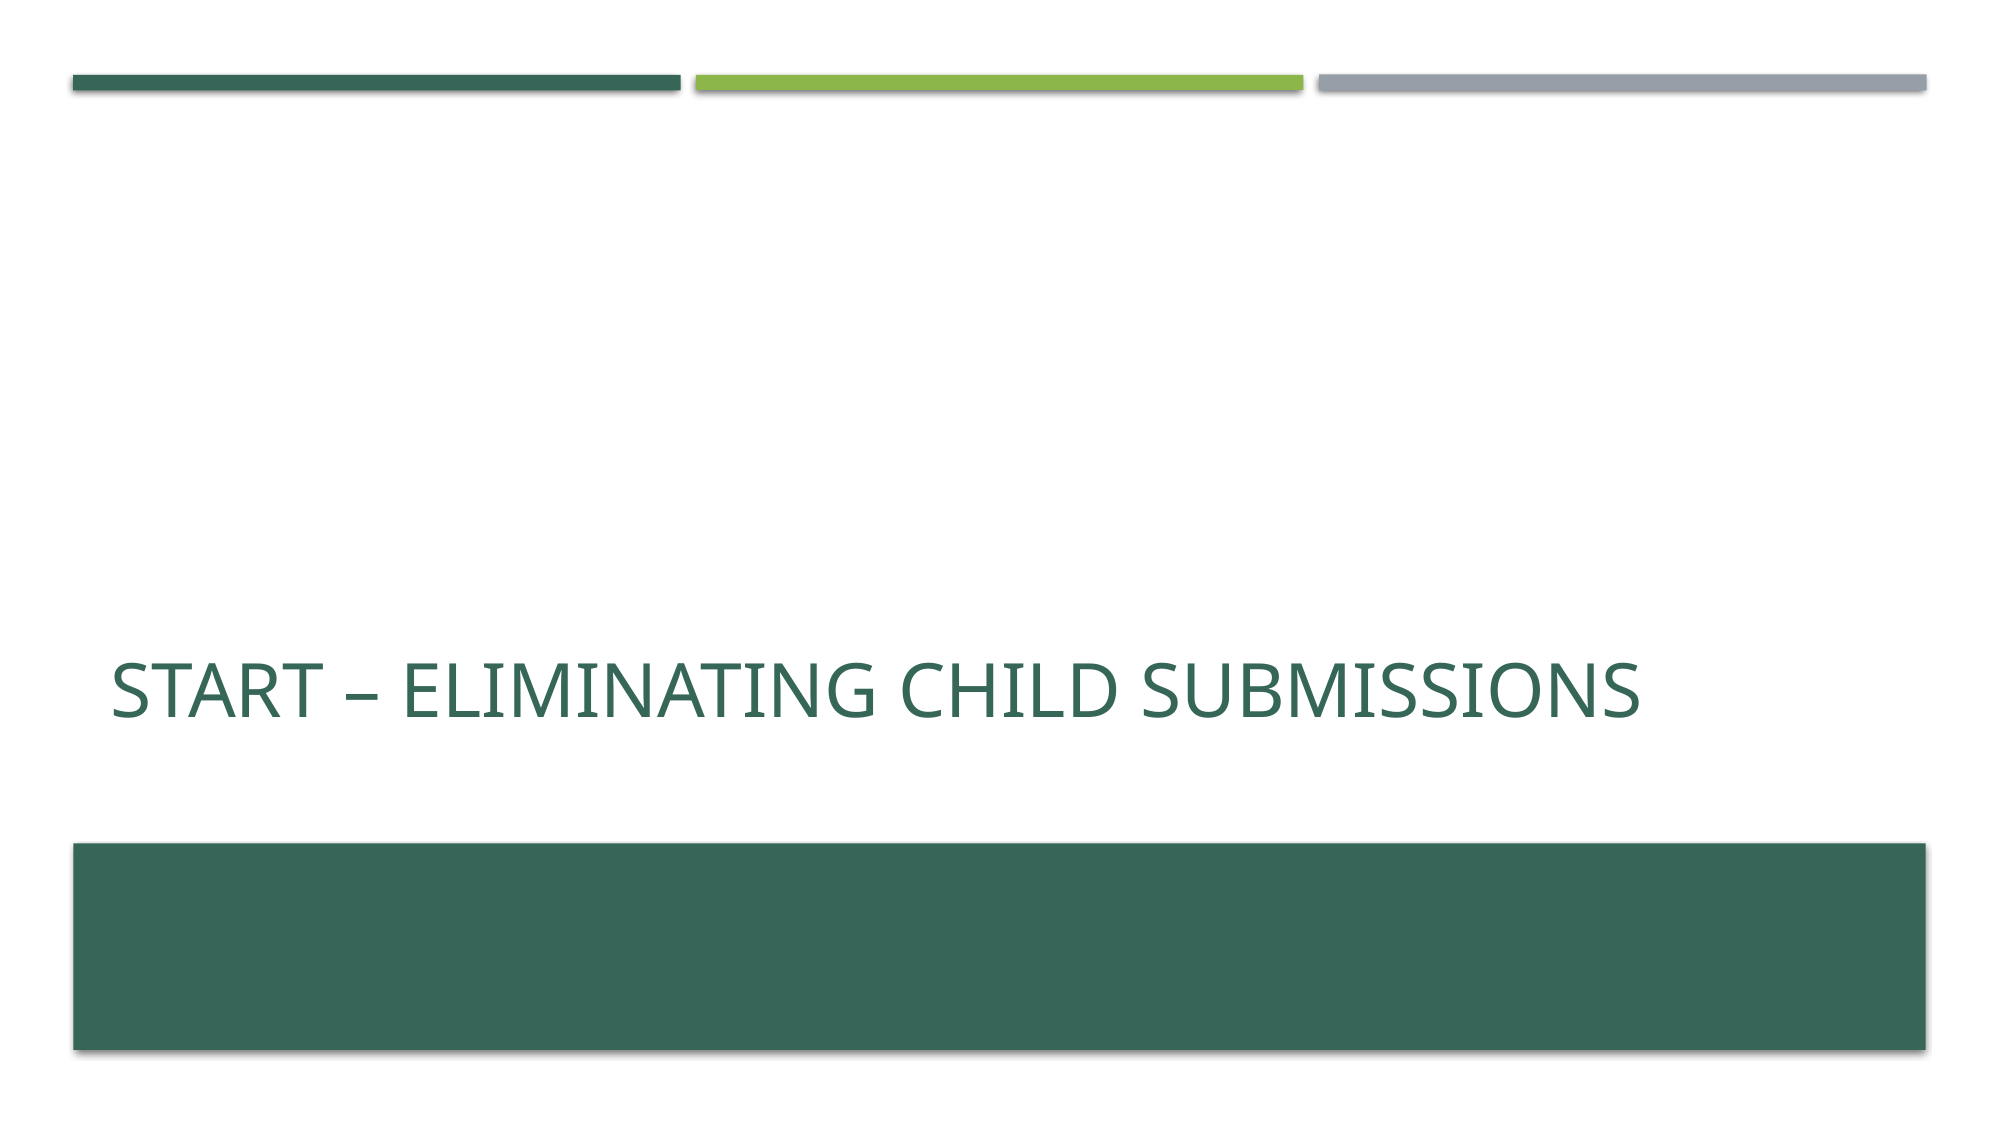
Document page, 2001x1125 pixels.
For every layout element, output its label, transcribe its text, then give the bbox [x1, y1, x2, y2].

title Start – eliminating child submissions [95, 494, 1905, 741]
